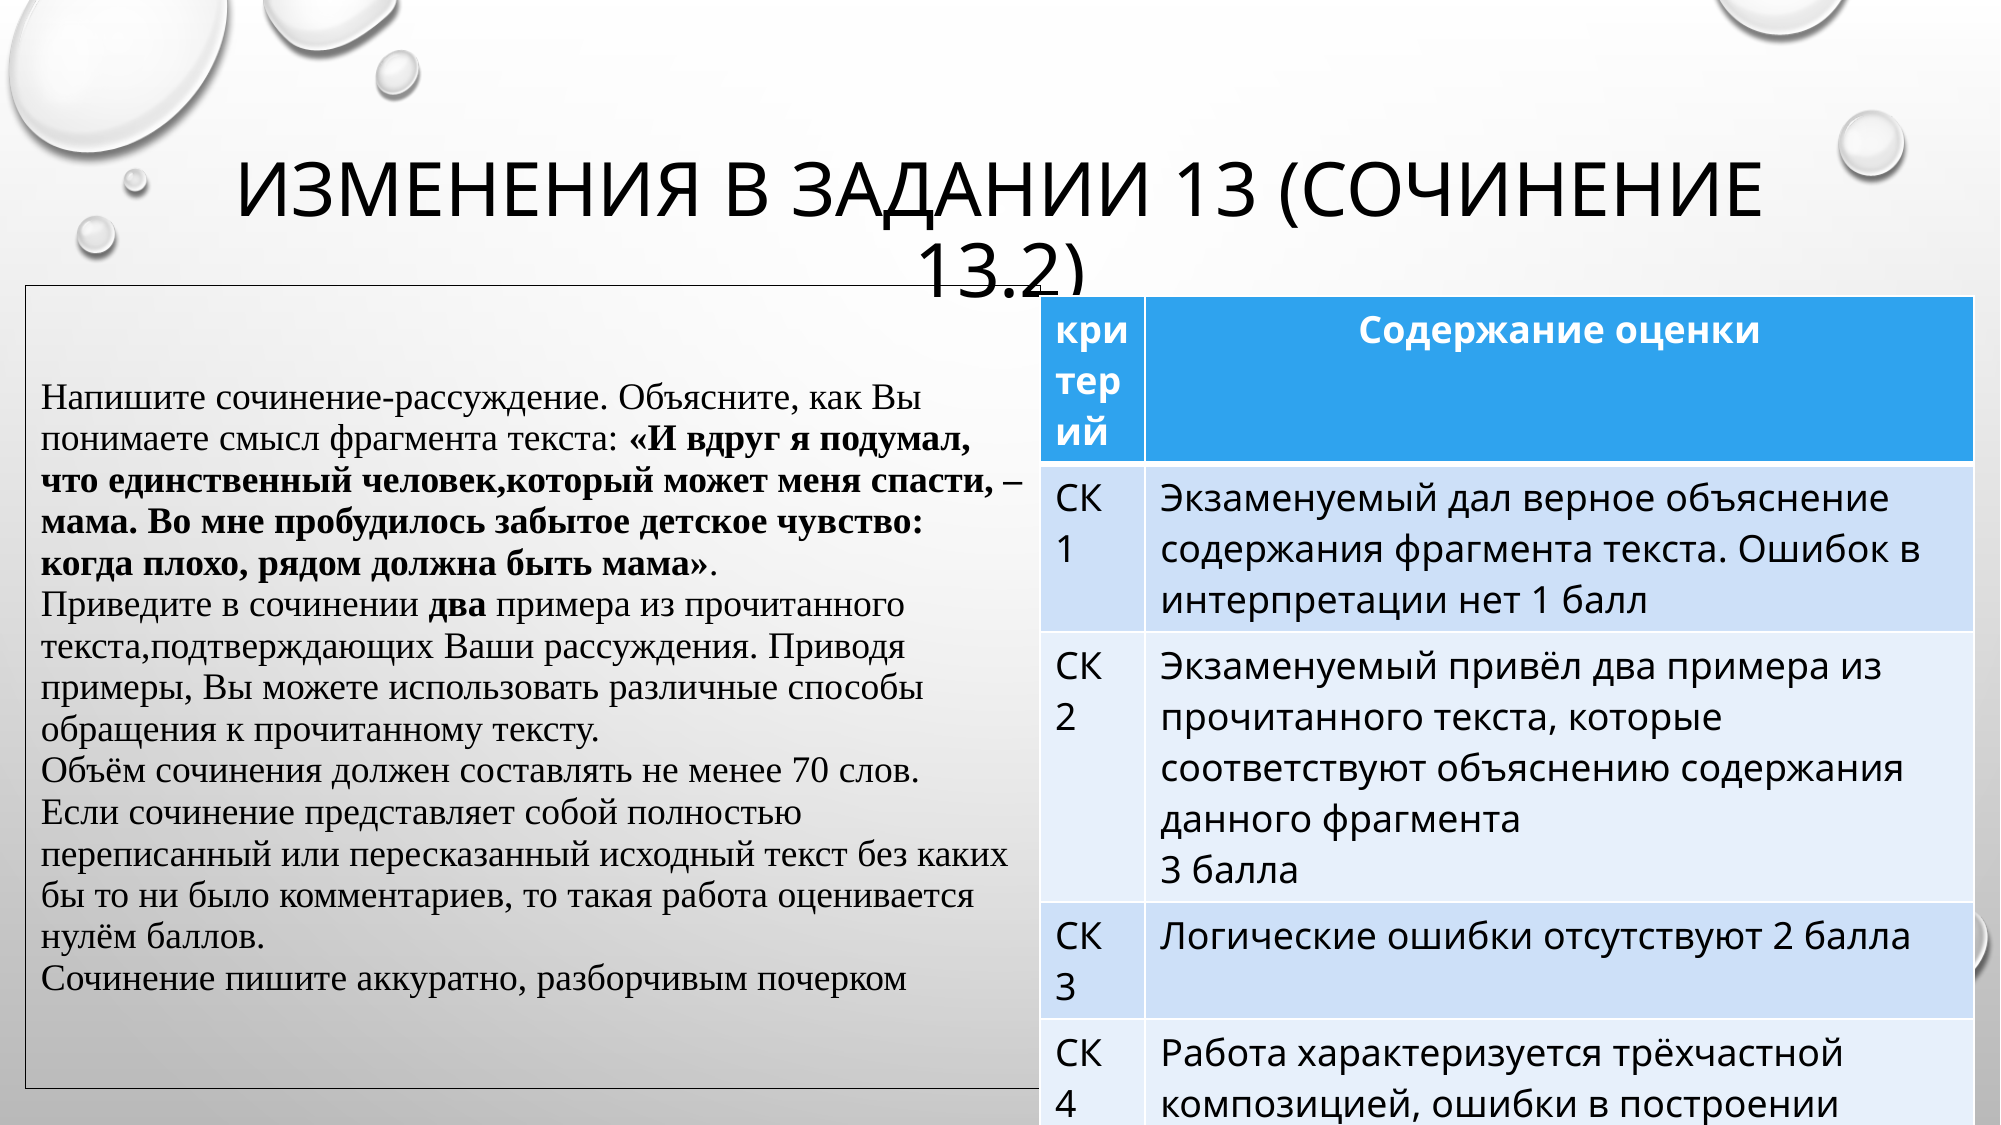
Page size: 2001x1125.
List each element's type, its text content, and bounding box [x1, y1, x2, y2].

table_header Напишите сочинение-рассуждение. Объясните, как Вы понимаете смысл фрагмента текста: «И вдруг я подумал, что единственный человек,который может меня спасти, – мама. Во мне пробудилось забытое детское чувство: когда плохо, рядом должна быть мама». Приведите в сочинении два примера из прочитанного текста,подтверждающих Ваши рассуждения. Приводя примеры, Вы можете использовать различные способы обращения к прочитанному тексту. Объём сочинения должен составлять не менее 70 слов. Если сочинение представляет собой полностью переписанный или пересказанный исходный текст без каких бы то ни было комментариев, то такая работа оценивается нулём баллов. Сочинение пишите аккуратно, разборчивым почерком [26, 286, 1040, 1088]
table_cell СК 1 [1041, 467, 1144, 631]
table_cell СК 3 [1041, 903, 1144, 1018]
title Изменения в задании 13 (сочинение 13.2) [149, 101, 1851, 295]
table_cell Экзаменуемый дал верное объяснение содержания фрагмента текста. Ошибок в интерпретации нет 1 балл [1146, 467, 1973, 631]
table_cell СК 2 [1041, 633, 1144, 901]
table_cell Логические ошибки отсутствуют 2 балла [1146, 903, 1973, 1018]
table_cell Работа характеризуется трёхчастной композицией, ошибки в построении текста отсутствуют 1 балл [1146, 1020, 1973, 1125]
picture [0, 39, 2000, 1125]
table_cell СК 4 [1041, 1020, 1144, 1125]
text_box [0, 0, 2000, 39]
table_header критерий [1041, 297, 1144, 461]
table_header Содержание оценки [1146, 297, 1973, 461]
table_cell Экзаменуемый привёл два примера из прочитанного текста, которые соответствуют объяснению содержания данного фрагмента 3 балла [1146, 633, 1973, 901]
